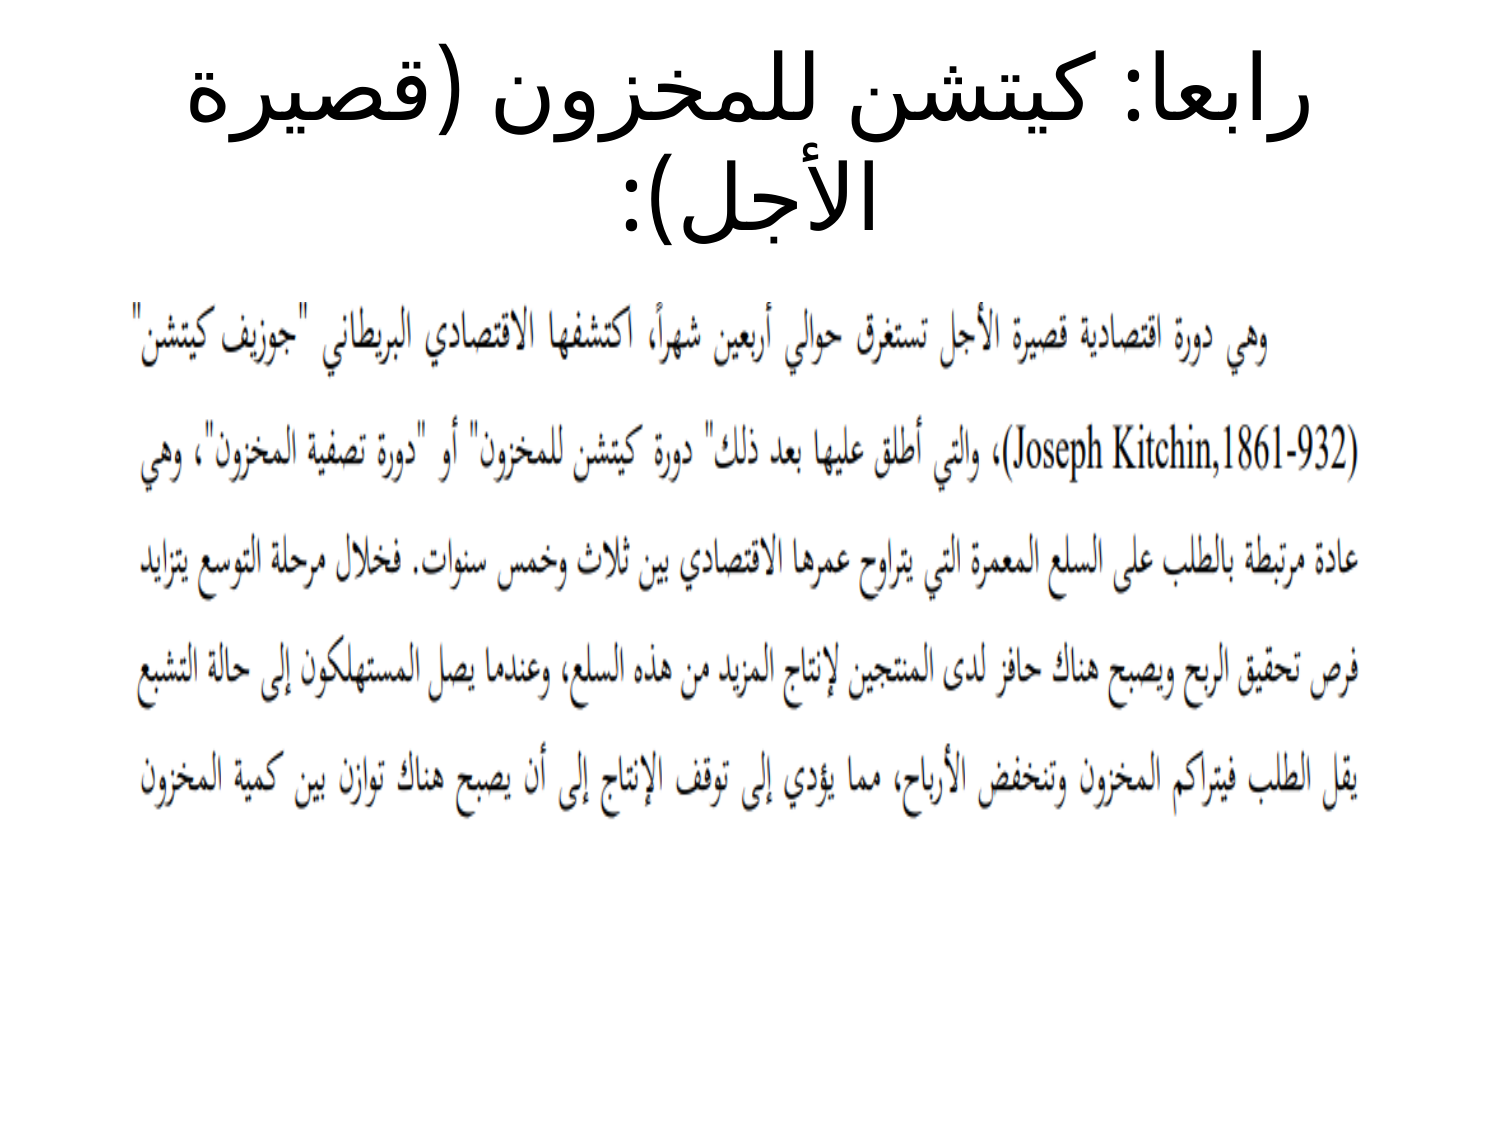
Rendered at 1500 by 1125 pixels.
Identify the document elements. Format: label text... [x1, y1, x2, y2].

title رابعا: كيتشن للمخزون (قصيرة الأجل): [75, 45, 1425, 233]
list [100, 302, 1389, 847]
